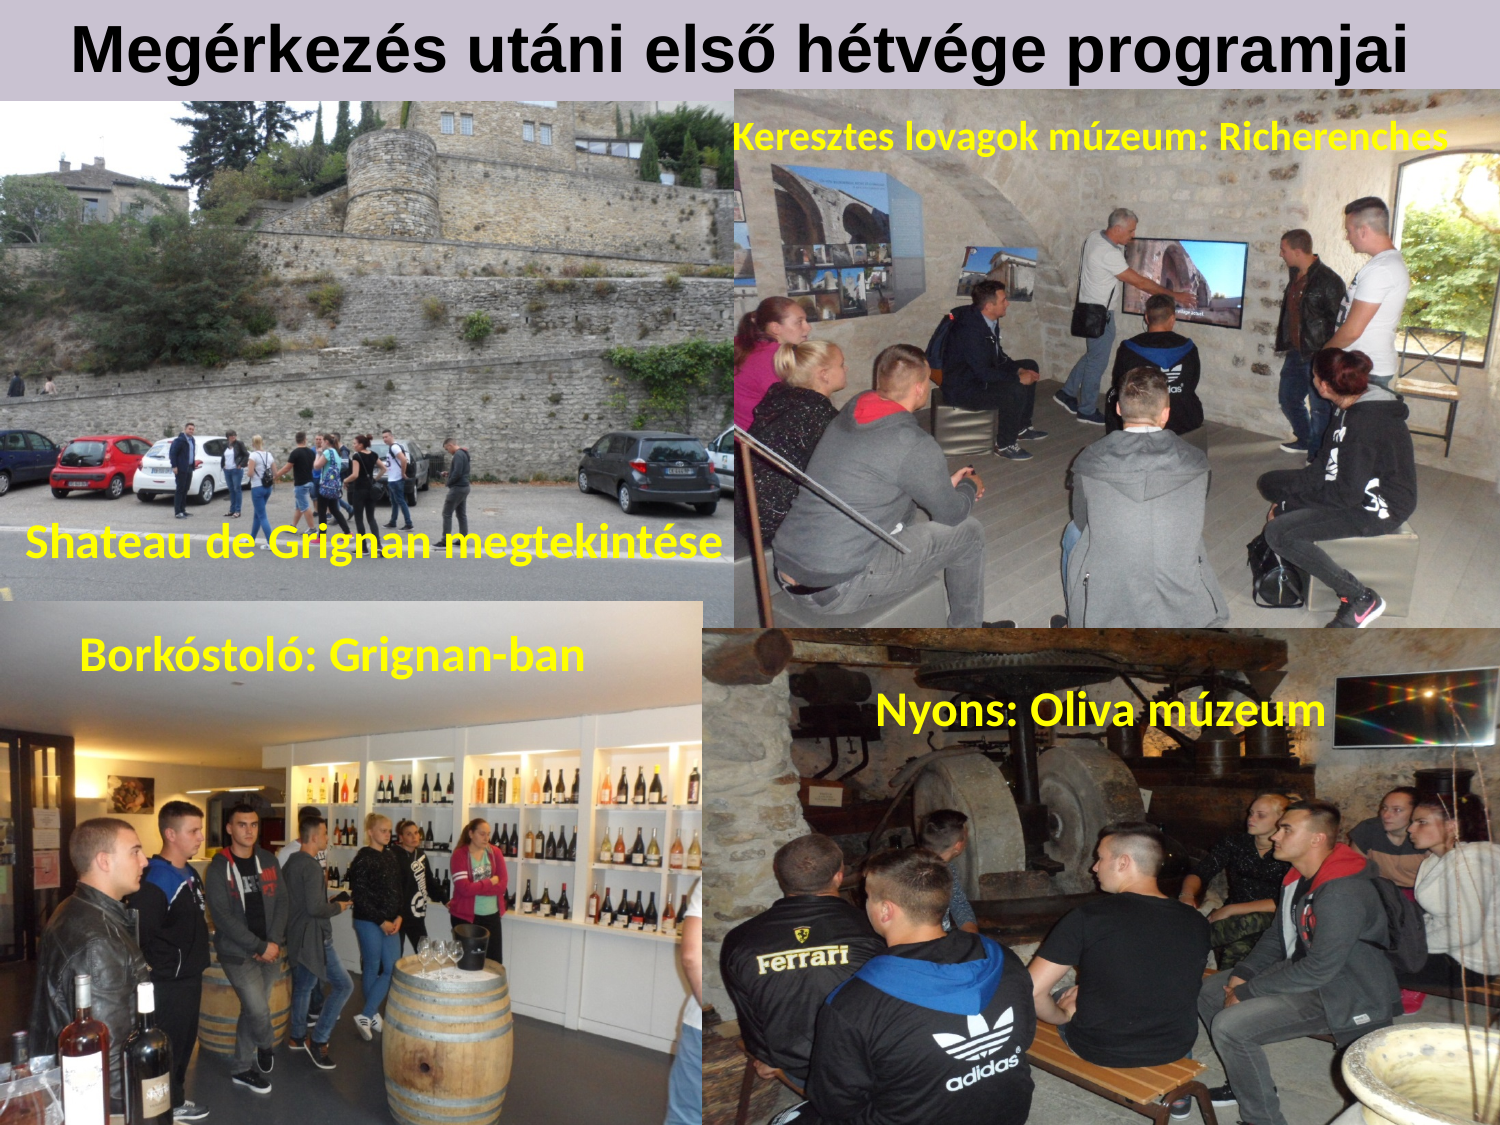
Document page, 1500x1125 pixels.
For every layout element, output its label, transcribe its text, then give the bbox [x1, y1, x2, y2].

picture [0, 89, 1500, 1125]
title Megérkezés utáni első hétvége programjai [0, 0, 1500, 93]
